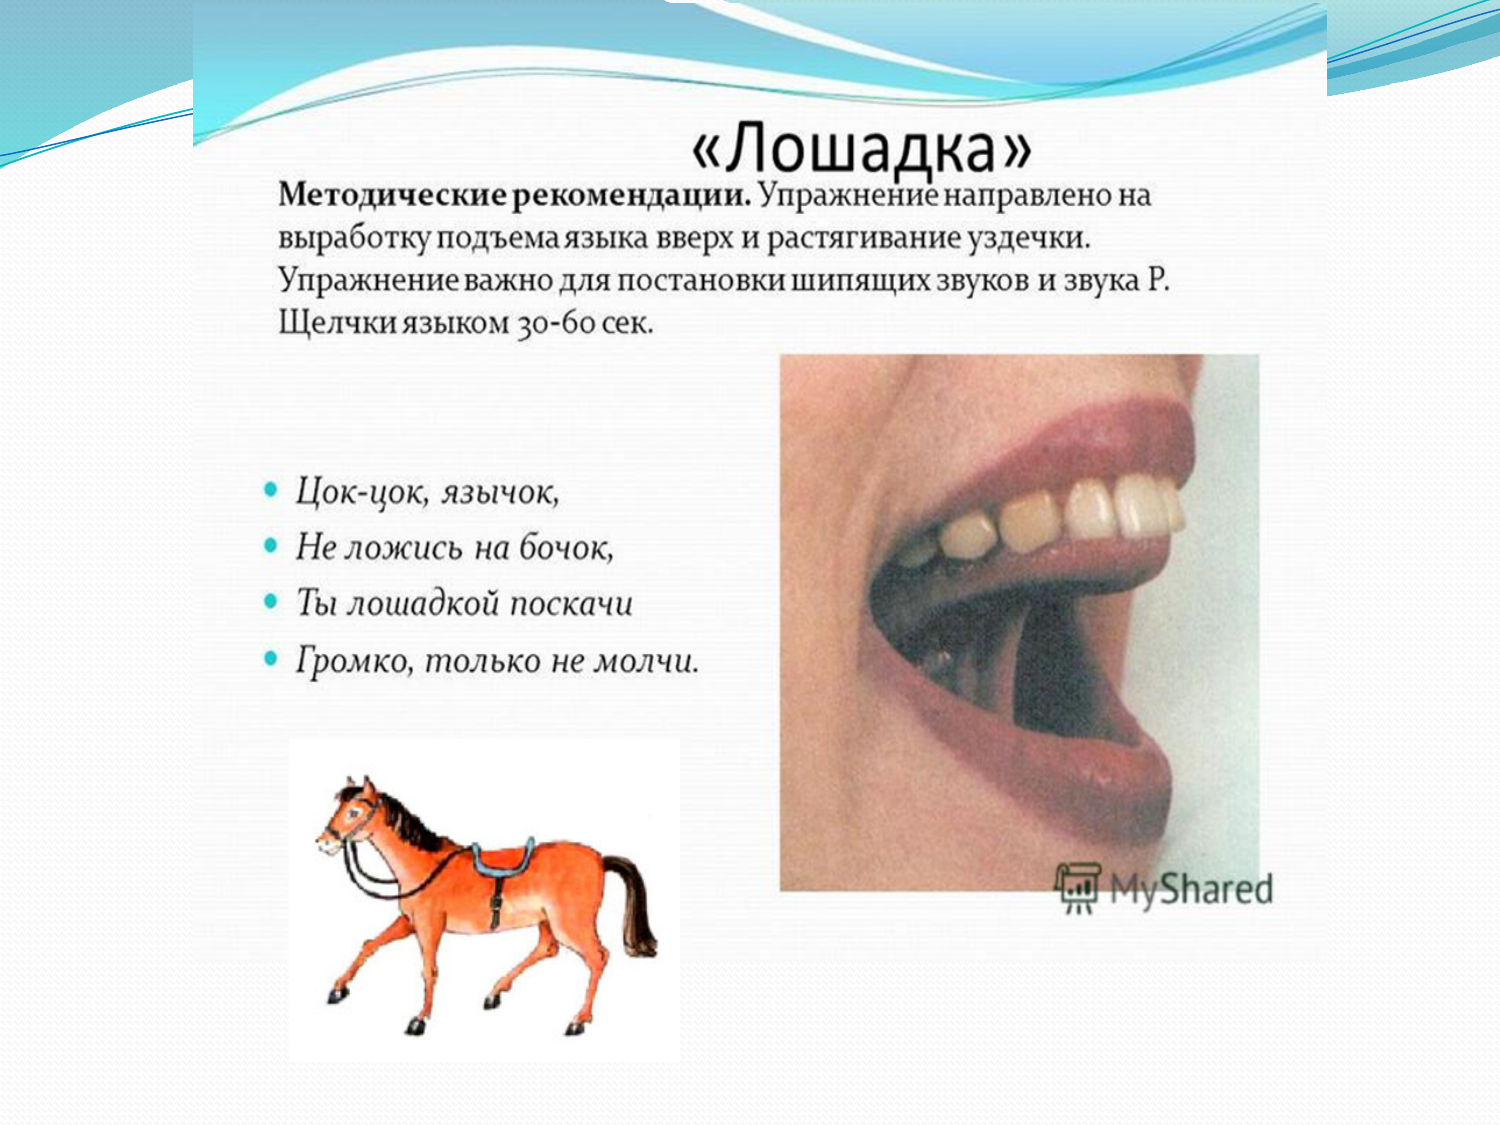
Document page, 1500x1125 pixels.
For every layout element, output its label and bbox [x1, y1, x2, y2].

picture [192, 3, 1328, 1062]
